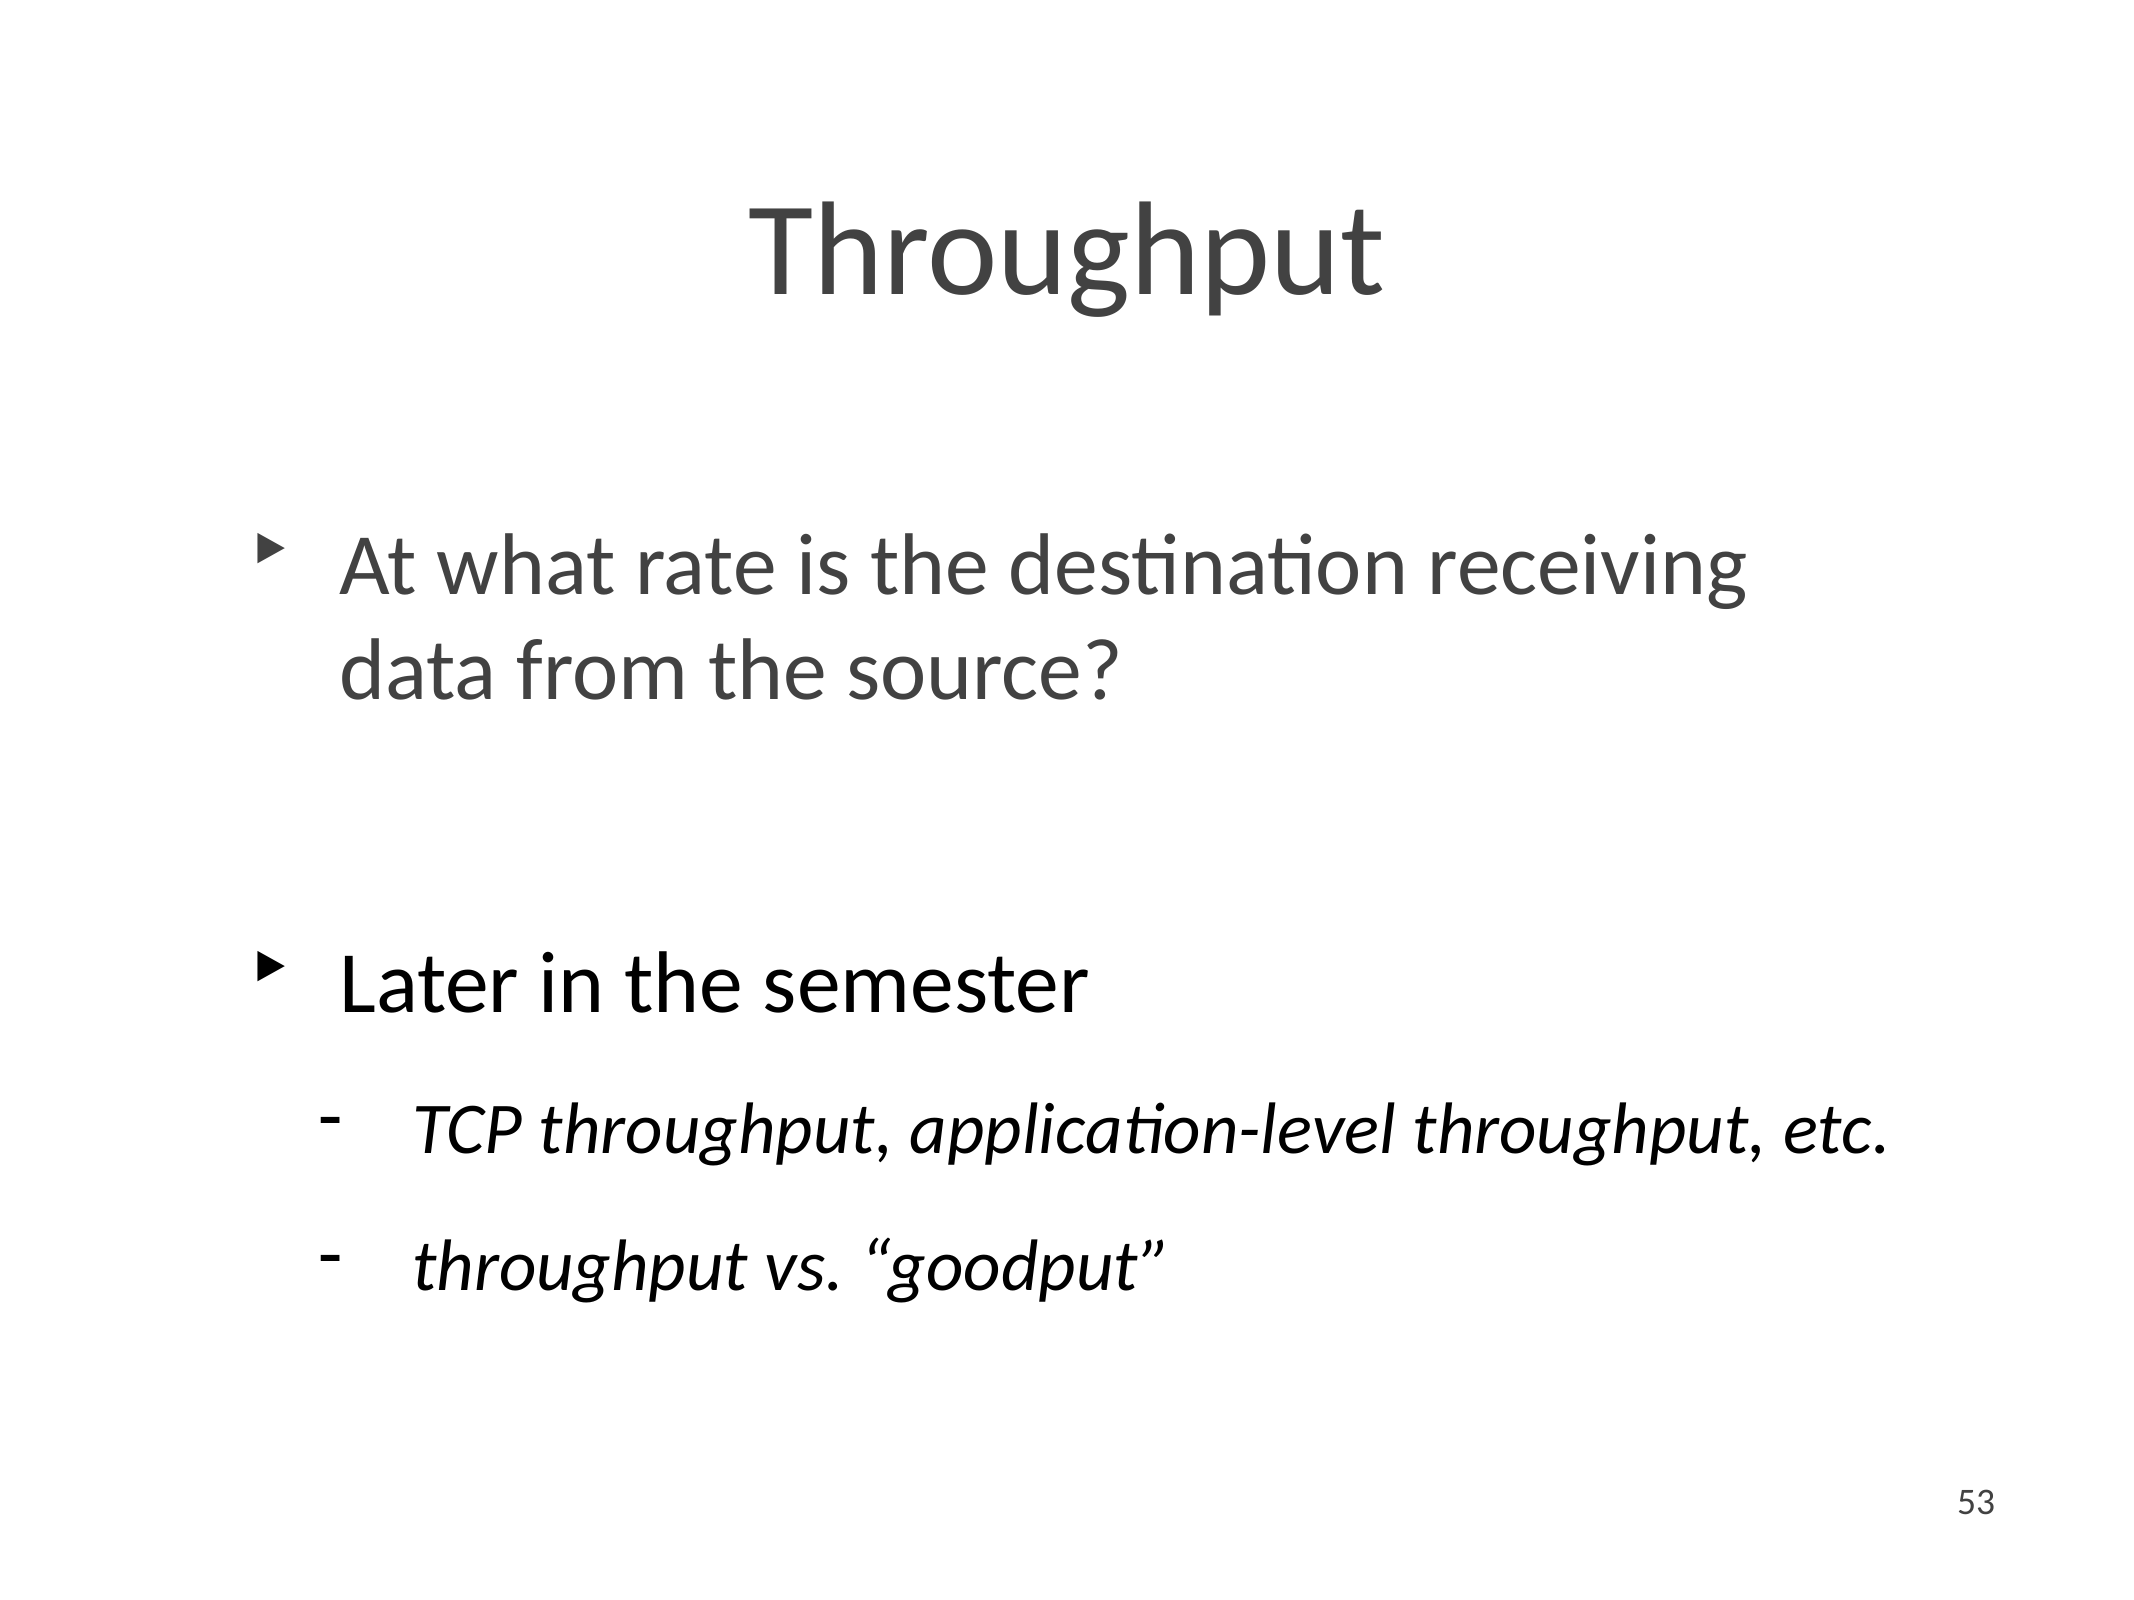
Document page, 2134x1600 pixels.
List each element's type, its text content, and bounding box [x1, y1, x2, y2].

list At what rate is the destination receiving data from the source? Later in the semester TCP throughput, application-level throughput, etc. throughput vs. “goodput” [184, 436, 1903, 1376]
title Throughput [207, 41, 1926, 443]
slide_number 53 [1952, 1476, 2000, 1525]
